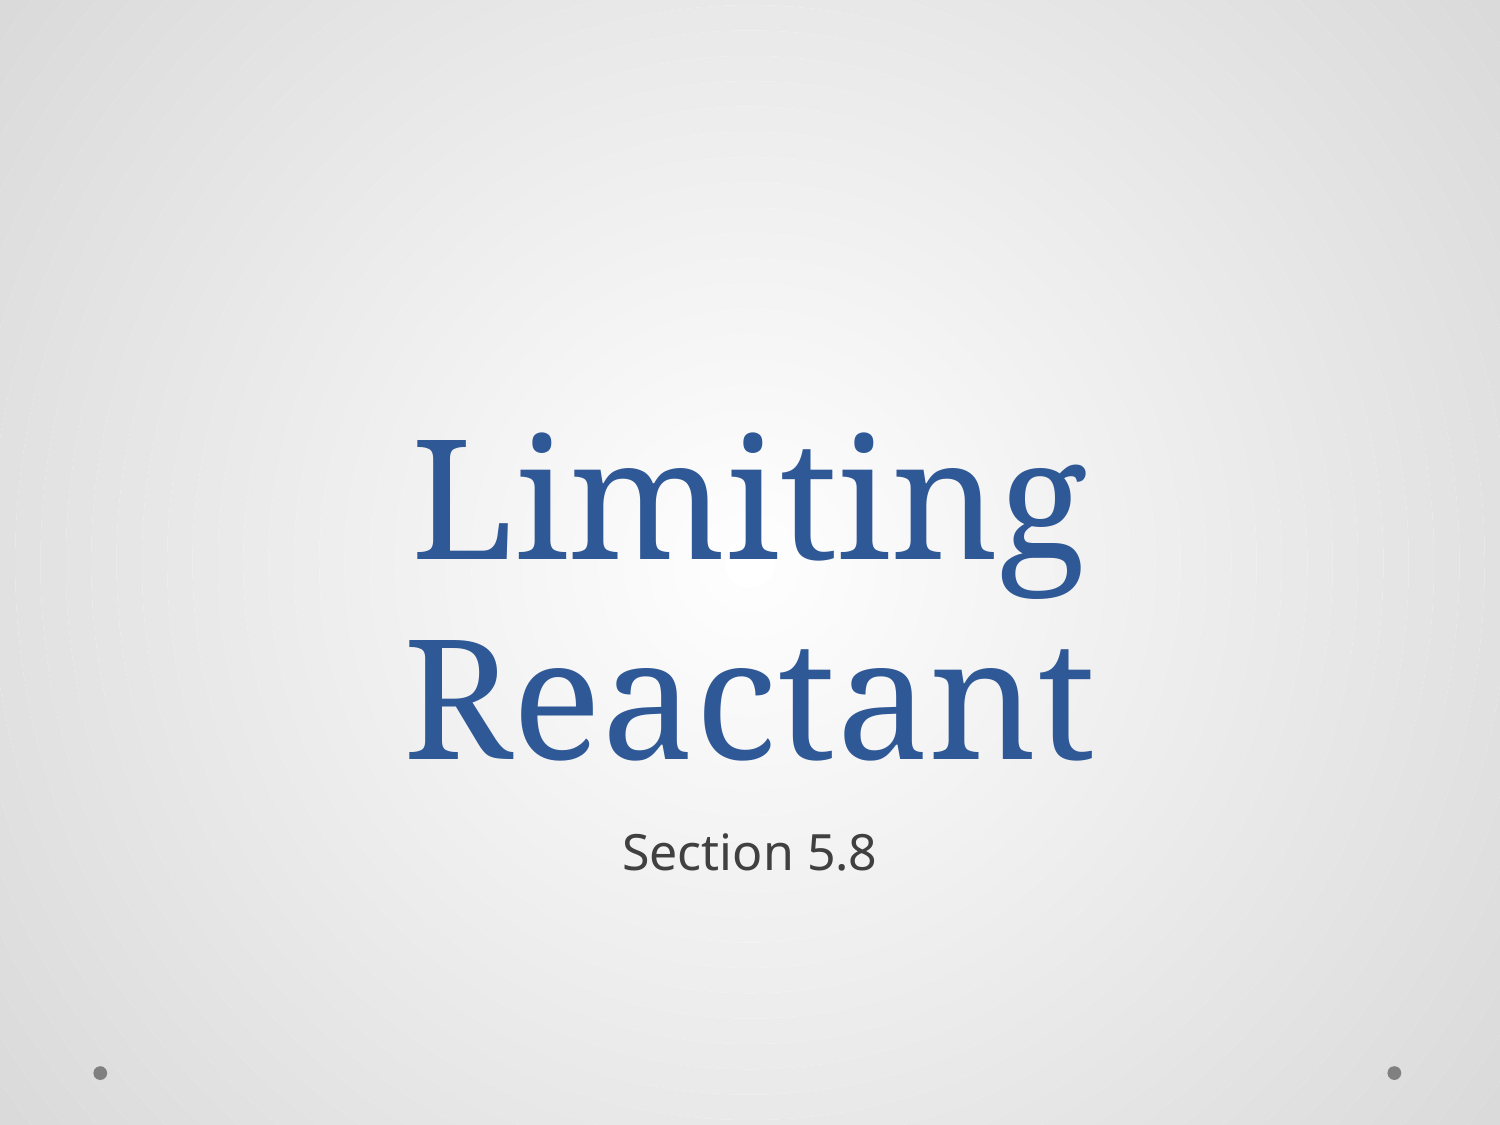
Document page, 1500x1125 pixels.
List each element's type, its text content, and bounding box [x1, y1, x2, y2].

title Limiting Reactant [112, 99, 1388, 800]
subtitle Section 5.8 [225, 812, 1275, 1013]
